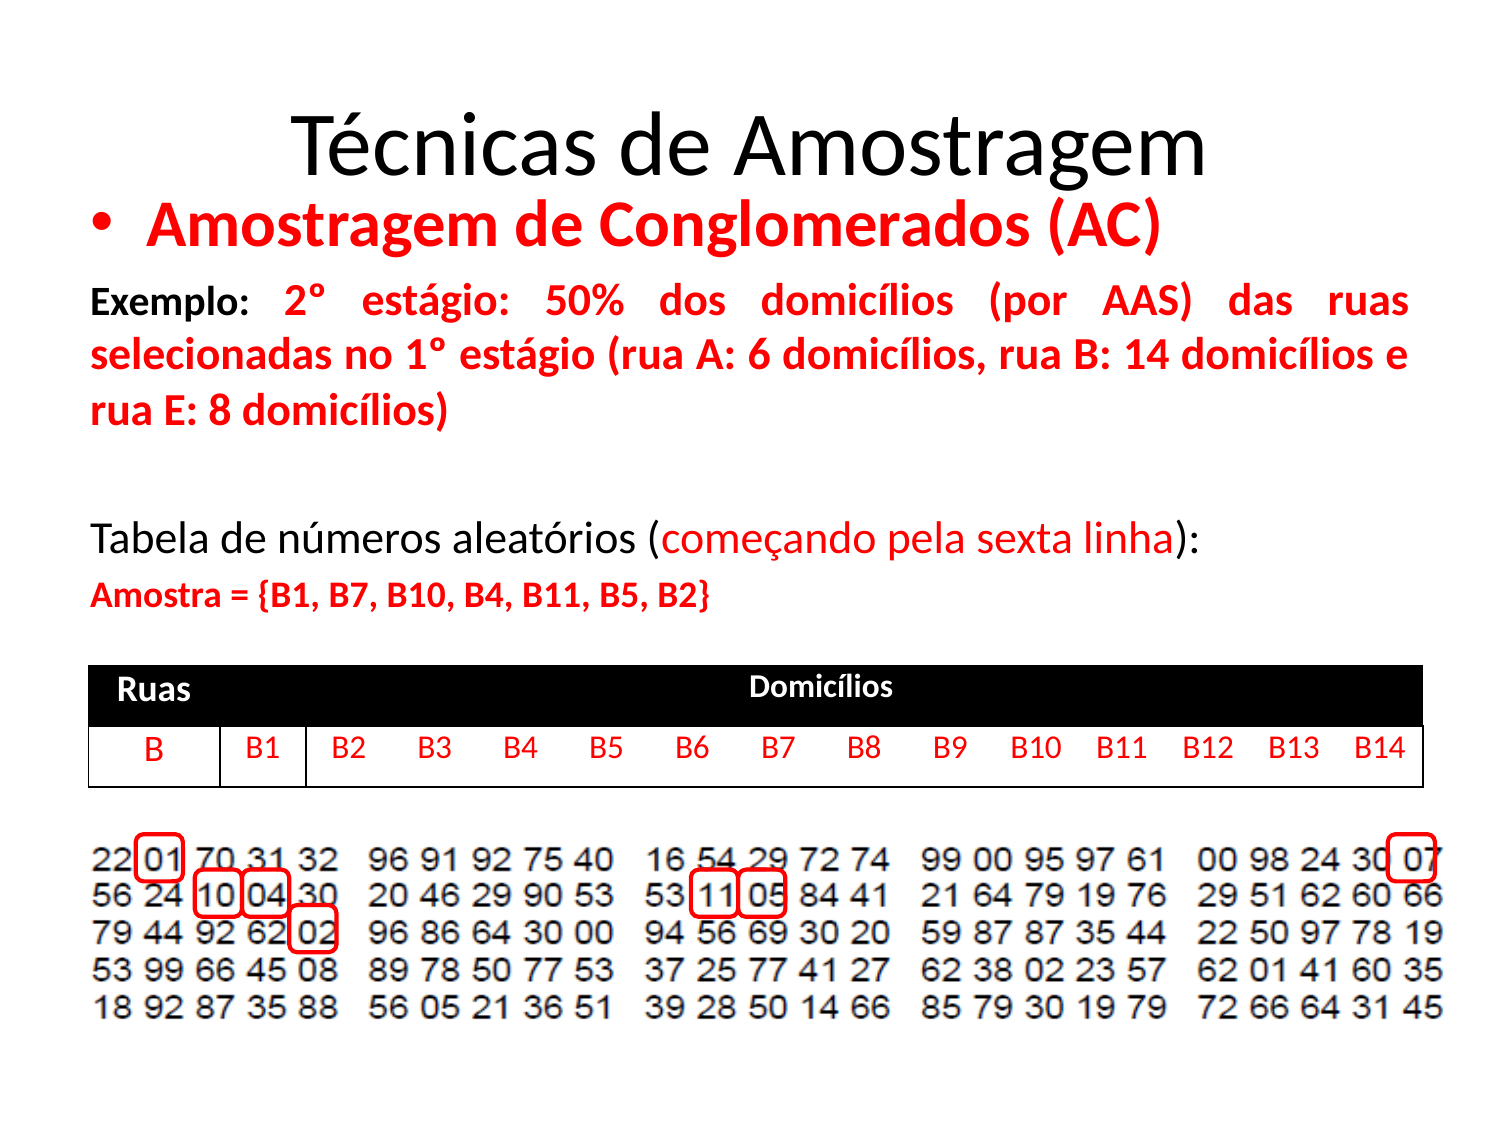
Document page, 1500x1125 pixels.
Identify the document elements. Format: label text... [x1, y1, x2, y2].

table_header Ruas [89, 666, 220, 725]
title Técnicas de Amostragem [75, 45, 1425, 172]
table_cell B4 [478, 727, 564, 786]
table_cell B11 [1079, 727, 1165, 786]
table_header Domicílios [220, 666, 1422, 725]
table_cell B14 [1337, 727, 1422, 786]
table_cell B8 [821, 727, 907, 786]
list Amostragem de Conglomerados (AC) Exemplo: 2º estágio: 50% dos domicílios (por AAS) das ruas selecionadas no 1º estágio (rua A: 6 domicílios, rua B: 14 domicílios e rua E: 8 domicílios) Tabela de números aleatórios (começando pela sexta linha): Amostra = {B1, B7, B10, B4, B11, B5, B2} [75, 172, 1425, 1059]
table_cell B1 [221, 727, 305, 786]
table_cell B9 [907, 727, 993, 786]
table_cell B10 [993, 727, 1079, 786]
table_cell B13 [1251, 727, 1337, 786]
table_cell B12 [1165, 727, 1251, 786]
table_cell B3 [392, 727, 478, 786]
table_cell B7 [735, 727, 821, 786]
table_cell B5 [564, 727, 649, 786]
table_cell B6 [649, 727, 735, 786]
table_cell B2 [307, 727, 392, 786]
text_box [83, 833, 1448, 1029]
table_cell B [89, 727, 219, 786]
